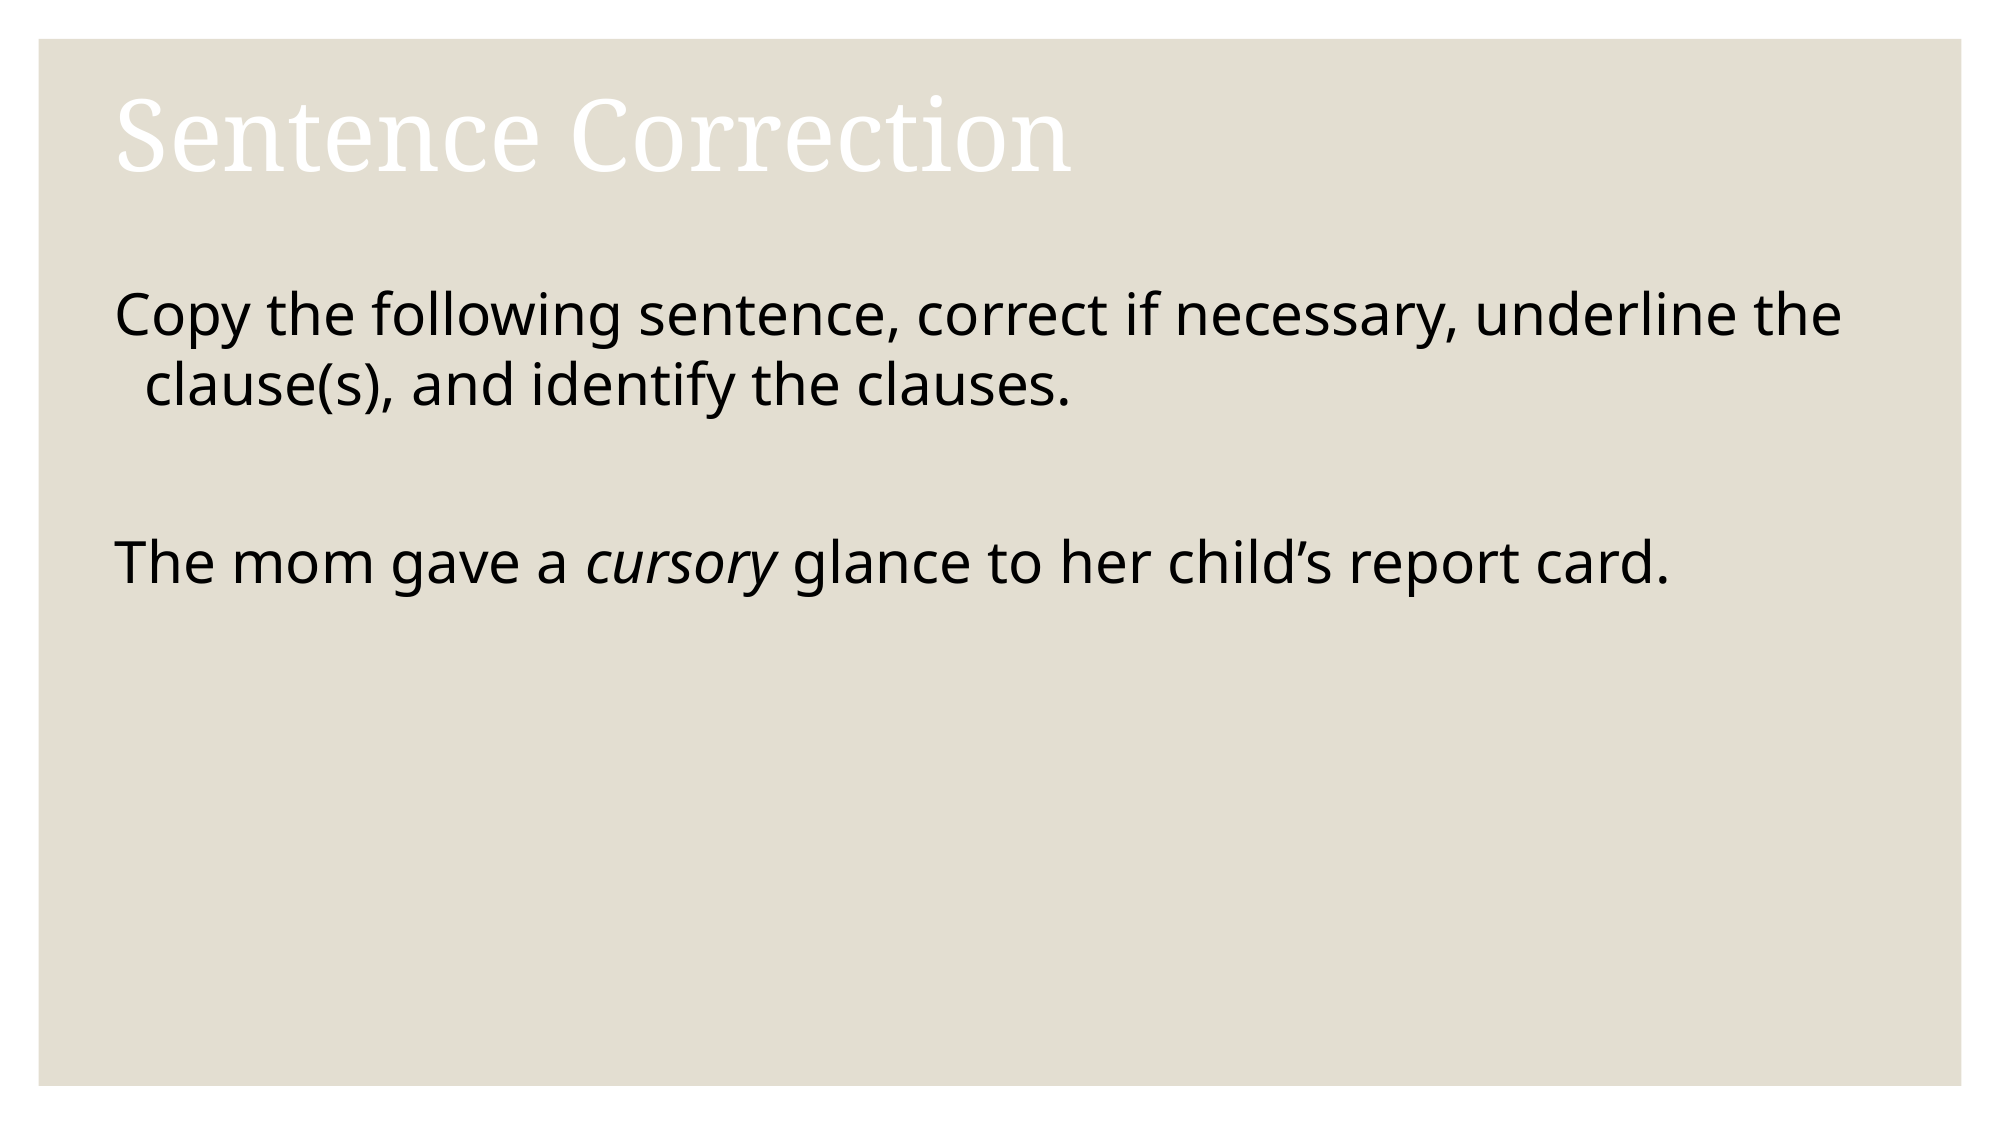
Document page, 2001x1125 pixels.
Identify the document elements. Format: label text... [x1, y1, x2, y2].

list Copy the following sentence, correct if necessary, underline the clause(s), and identify the clauses. The mom gave a cursory glance to her child’s report card. [99, 262, 1900, 1078]
title Sentence Correction [99, 45, 1900, 233]
